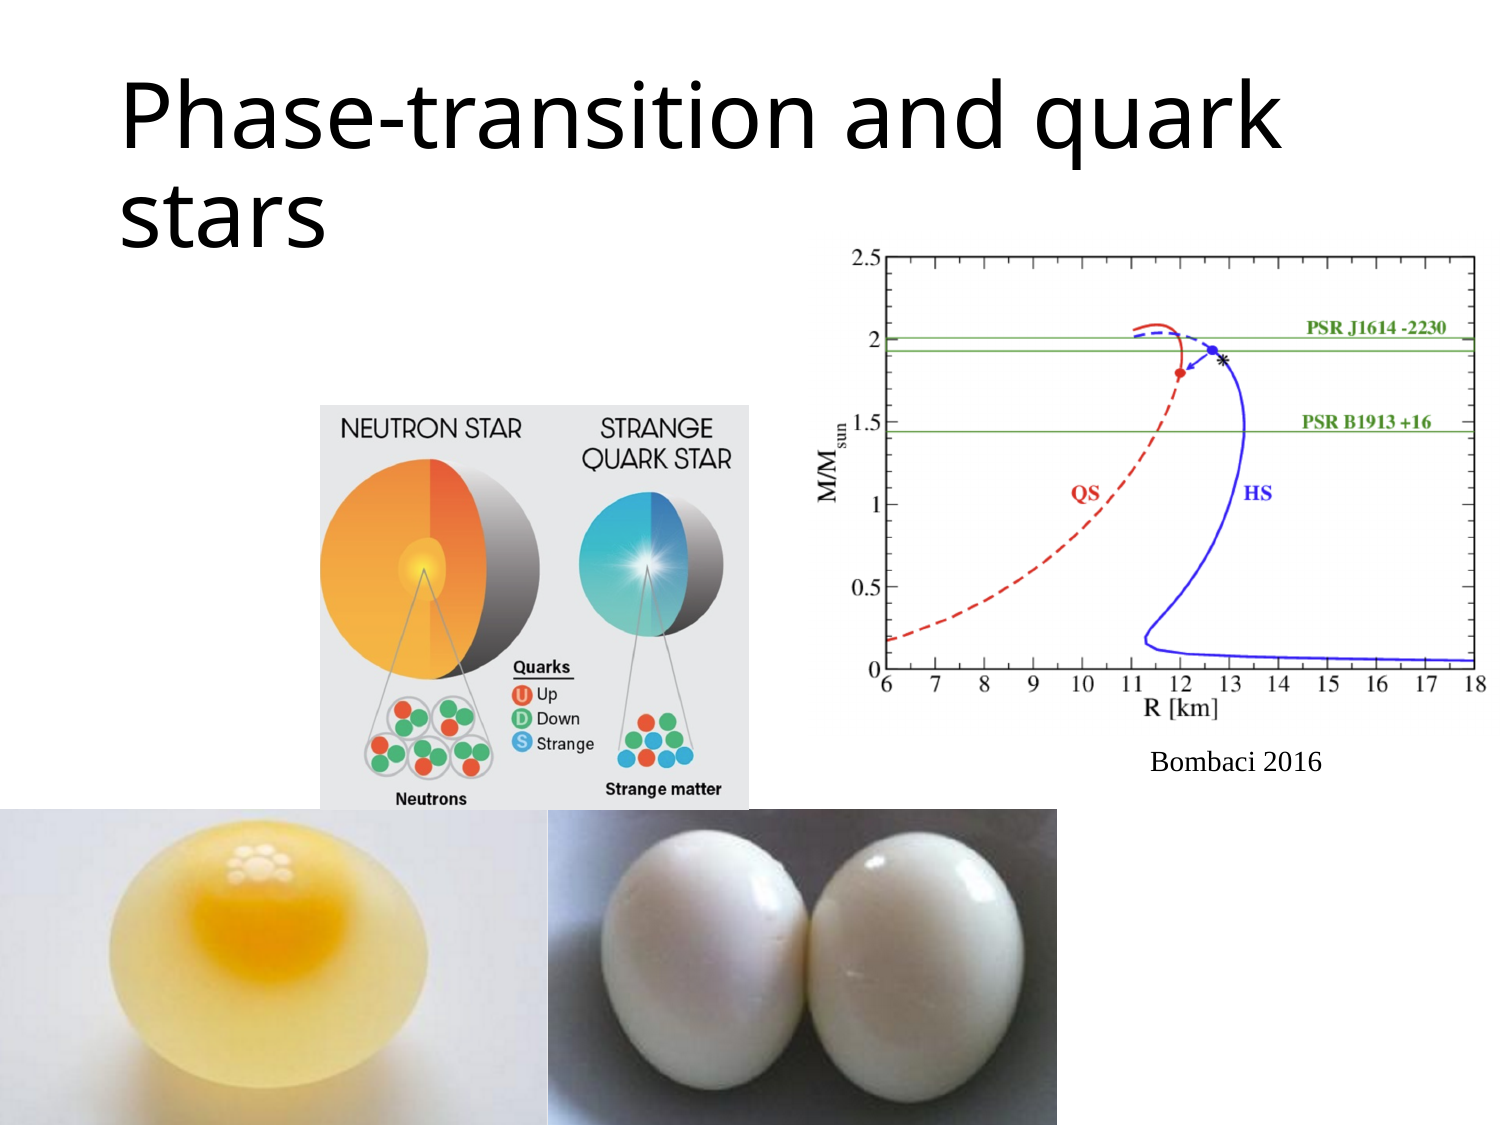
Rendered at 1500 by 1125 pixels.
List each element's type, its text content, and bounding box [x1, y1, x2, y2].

picture [808, 231, 1500, 736]
picture [0, 405, 1057, 1125]
text_box Bombaci 2016 [1135, 736, 1397, 786]
title Phase-transition and quark stars [103, 59, 1397, 278]
